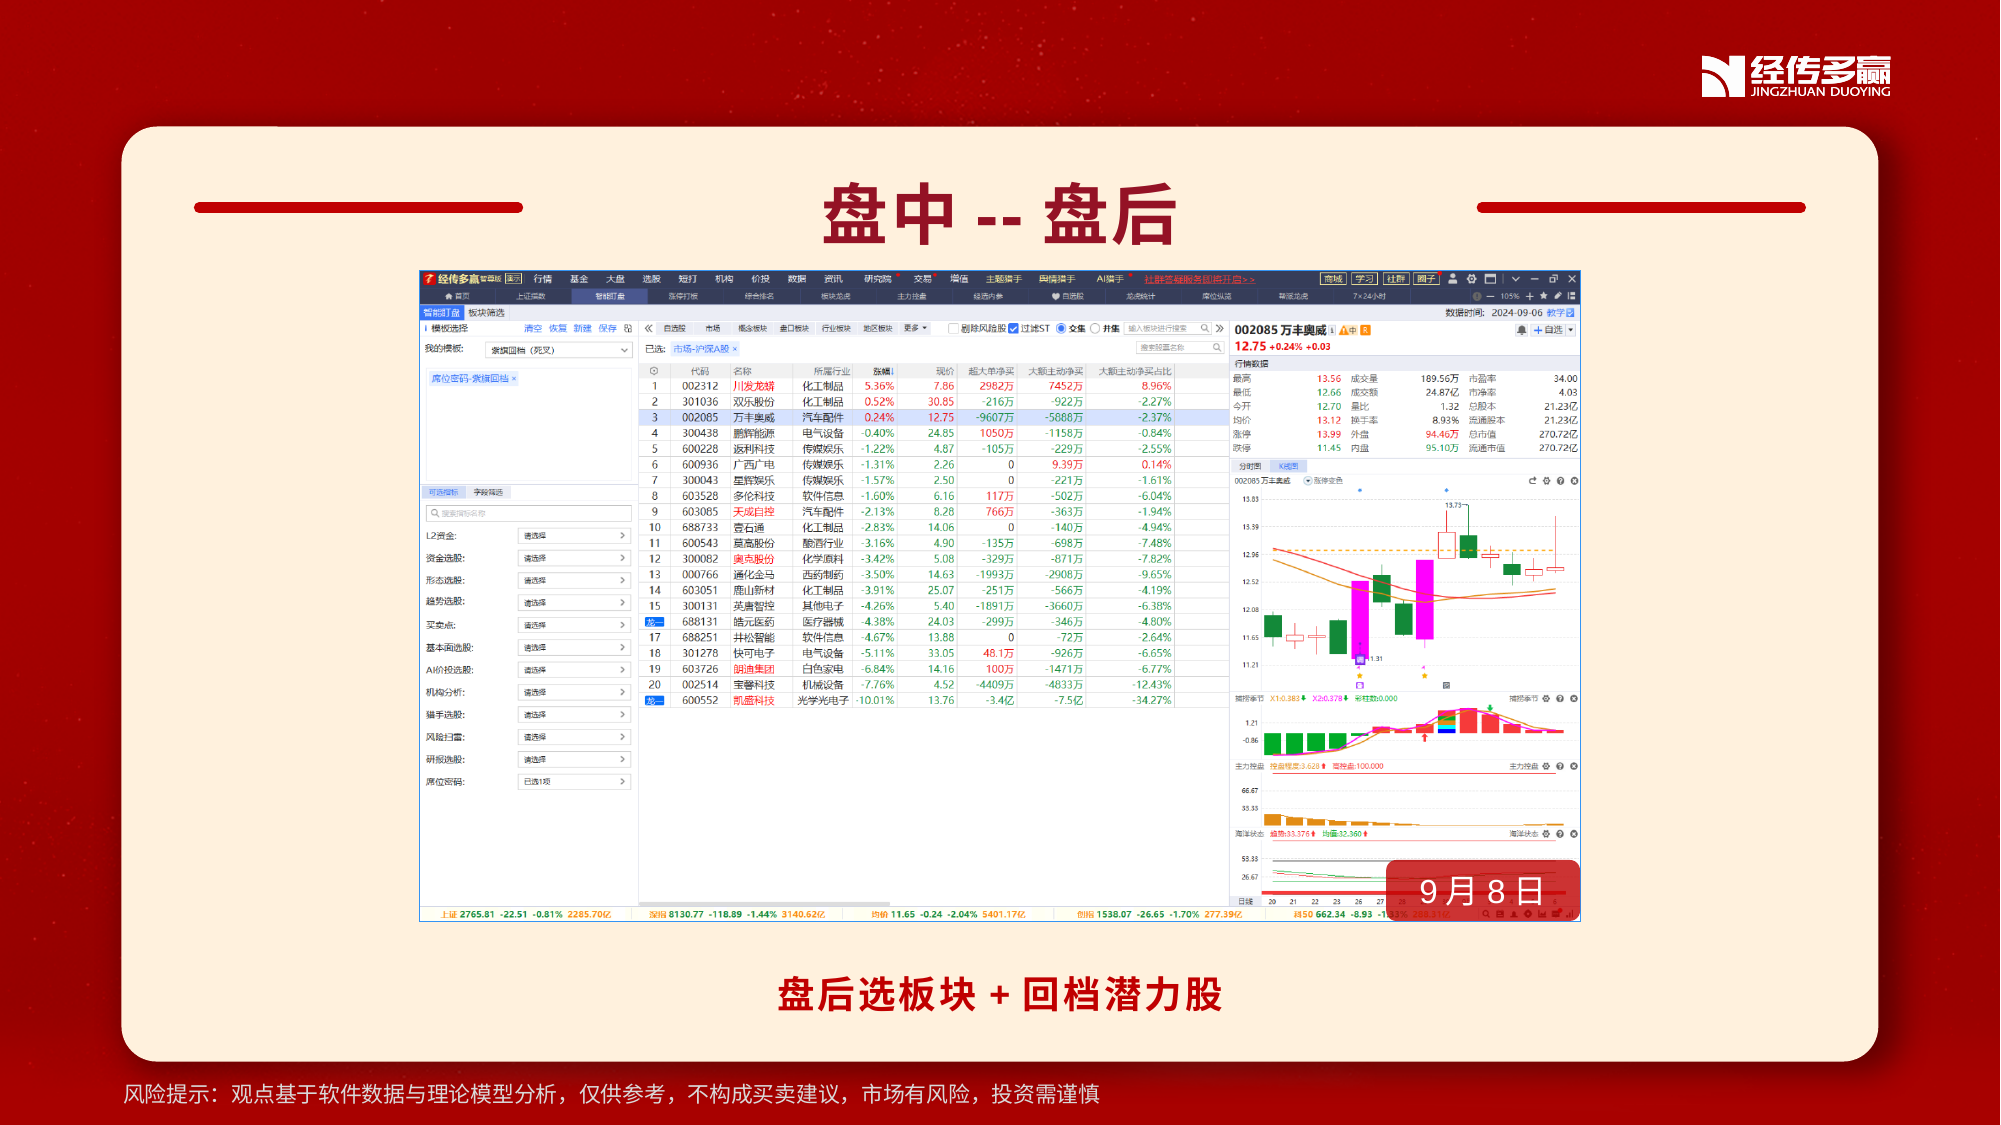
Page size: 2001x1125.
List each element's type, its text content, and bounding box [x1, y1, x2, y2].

list 盘后选板块+回档潜力股 [603, 959, 1397, 1015]
list 盘中--盘后 [540, 150, 1460, 259]
picture [0, 0, 2000, 1125]
